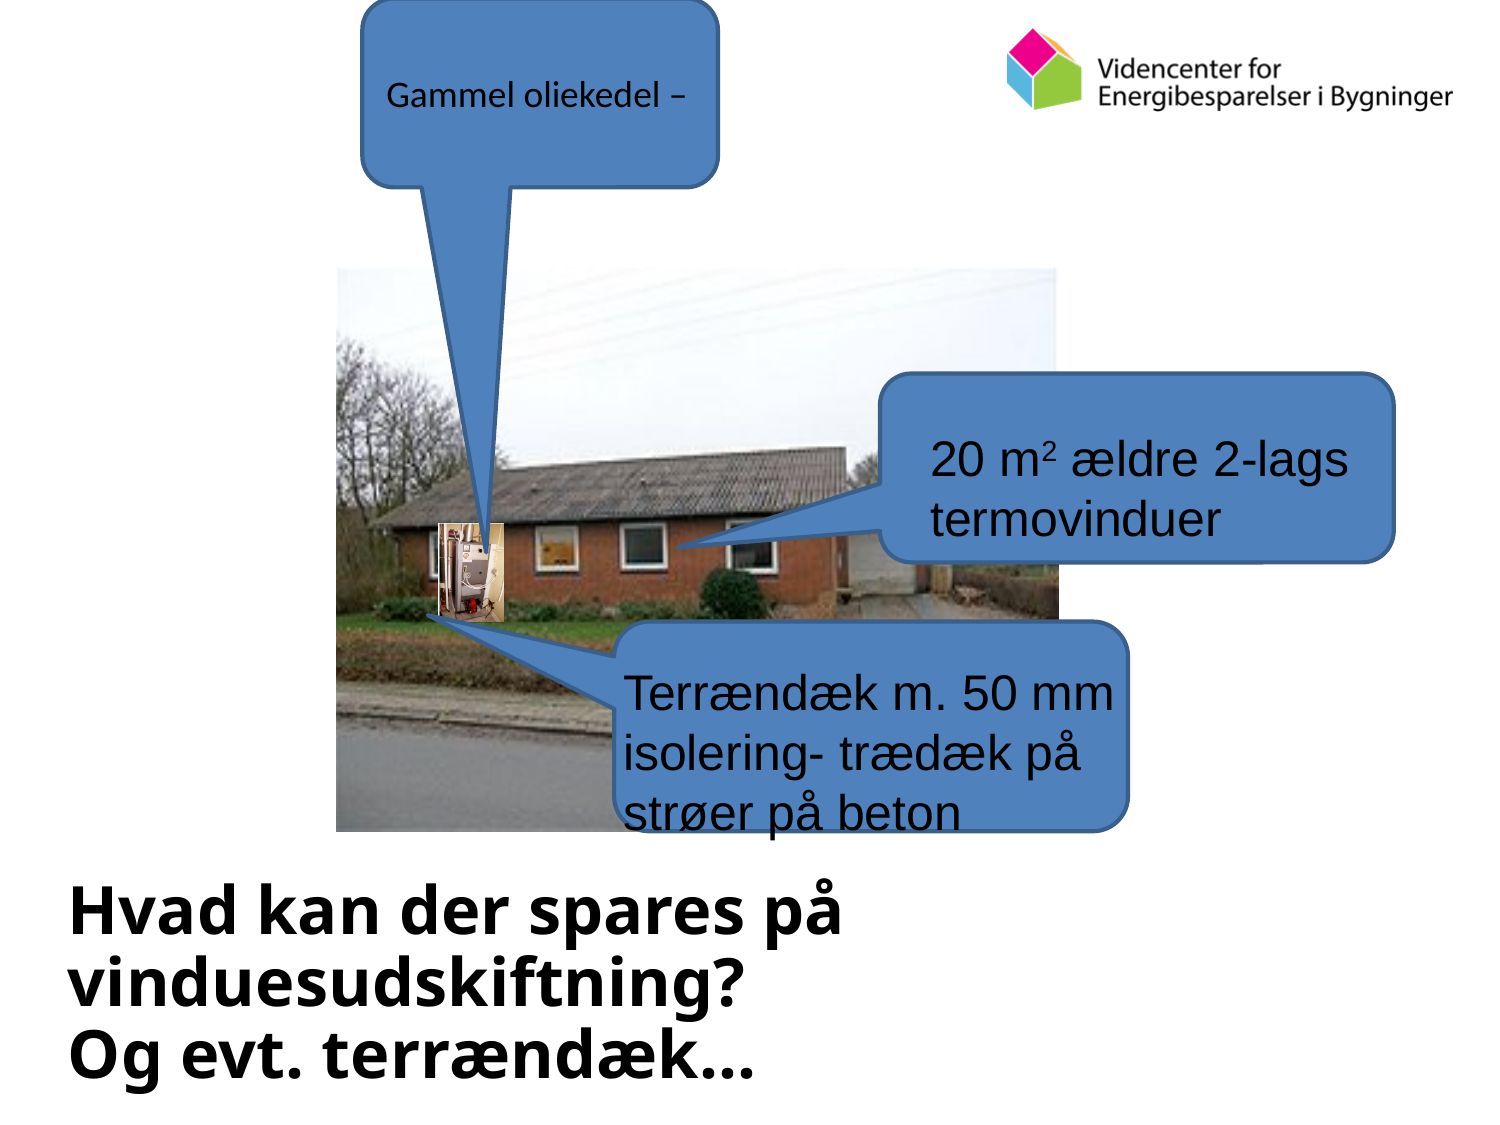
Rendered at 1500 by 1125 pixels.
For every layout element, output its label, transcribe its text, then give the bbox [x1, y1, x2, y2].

picture [336, 266, 1059, 832]
text_box Terrændæk m. 50 mm isolering- trædæk på strøer på beton [608, 652, 1223, 848]
text_box [1064, 371, 1396, 565]
text_box Gammel oliekedel – [360, 0, 721, 265]
picture [1007, 28, 1453, 112]
text_box 20 m2 ældre 2-lags termovinduer [1064, 418, 1365, 554]
text_box Hvad kan der spares på vinduesudskiftning? Og evt. terrændæk… [53, 869, 1447, 1058]
text_box [1064, 619, 1130, 652]
